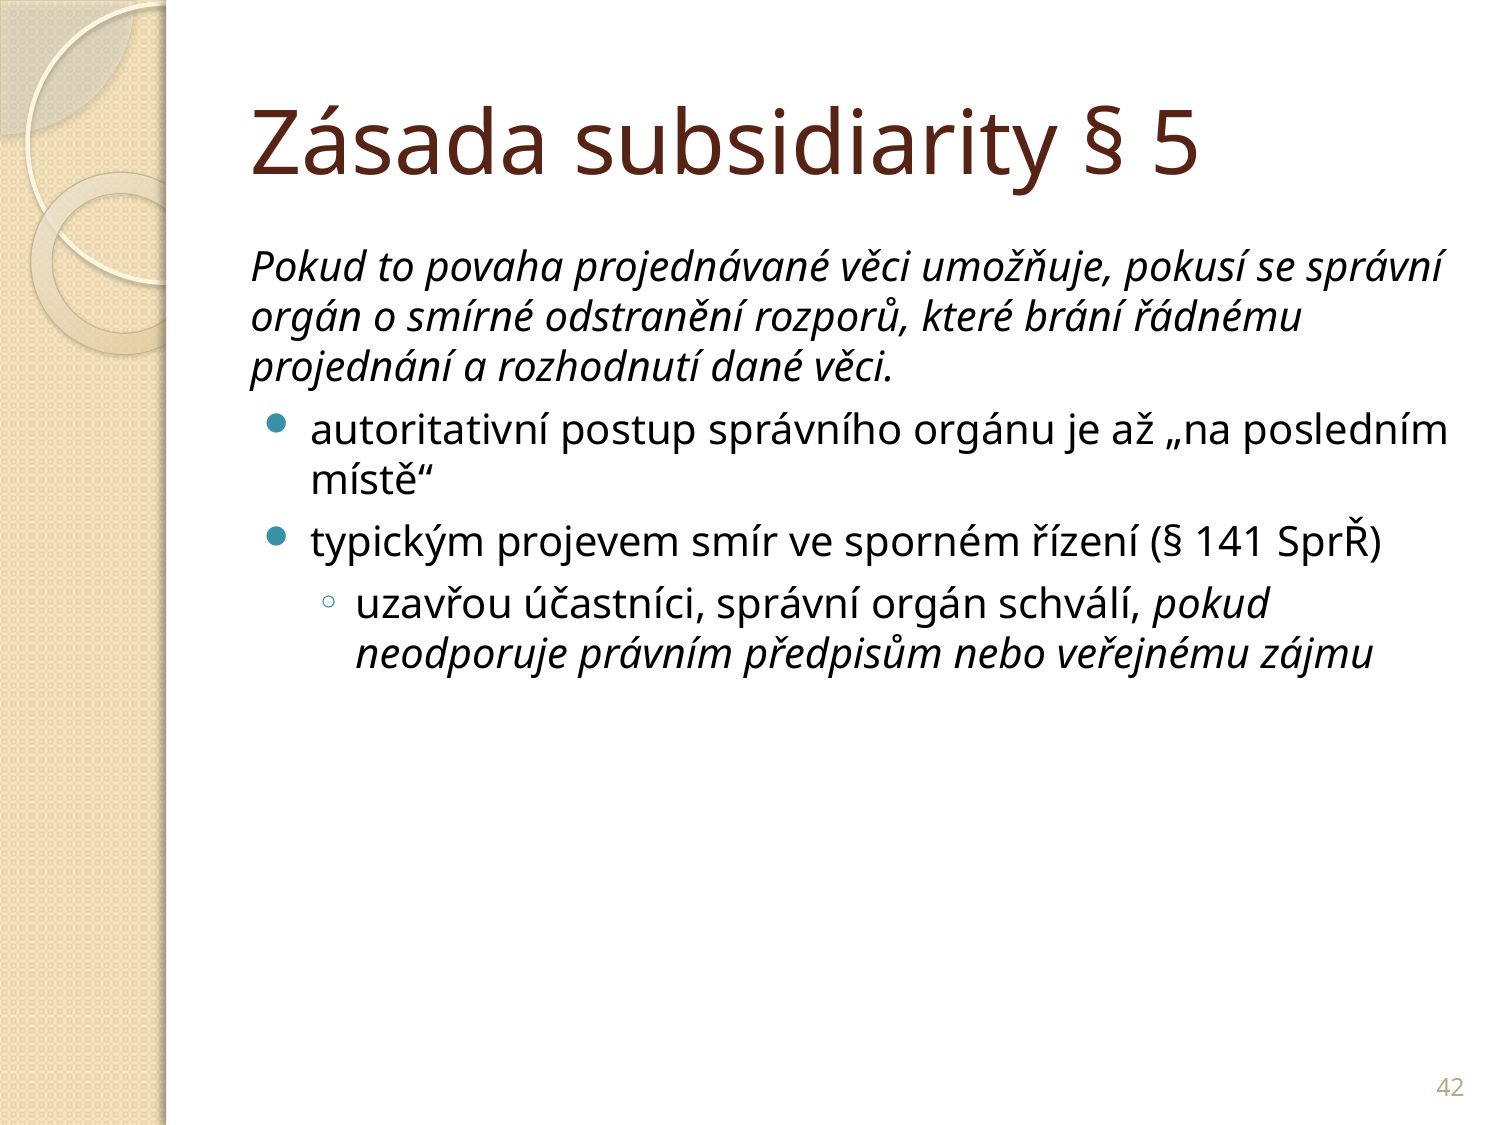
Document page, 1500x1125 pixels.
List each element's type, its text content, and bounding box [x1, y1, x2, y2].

list Pokud to povaha projednávané věci umožňuje, pokusí se správní orgán o smírné odstranění rozporů, které brání řádnému projednání a rozhodnutí dané věci. autoritativní postup správního orgánu je až „na posledním místě“ typickým projevem smír ve sporném řízení (§ 141 SprŘ) uzavřou účastníci, správní orgán schválí, pokud neodporuje právním předpisům nebo veřejnému zájmu [235, 232, 1466, 1026]
title Zásada subsidiarity § 5 [235, 45, 1466, 232]
slide_number 42 [1413, 1034, 1488, 1113]
